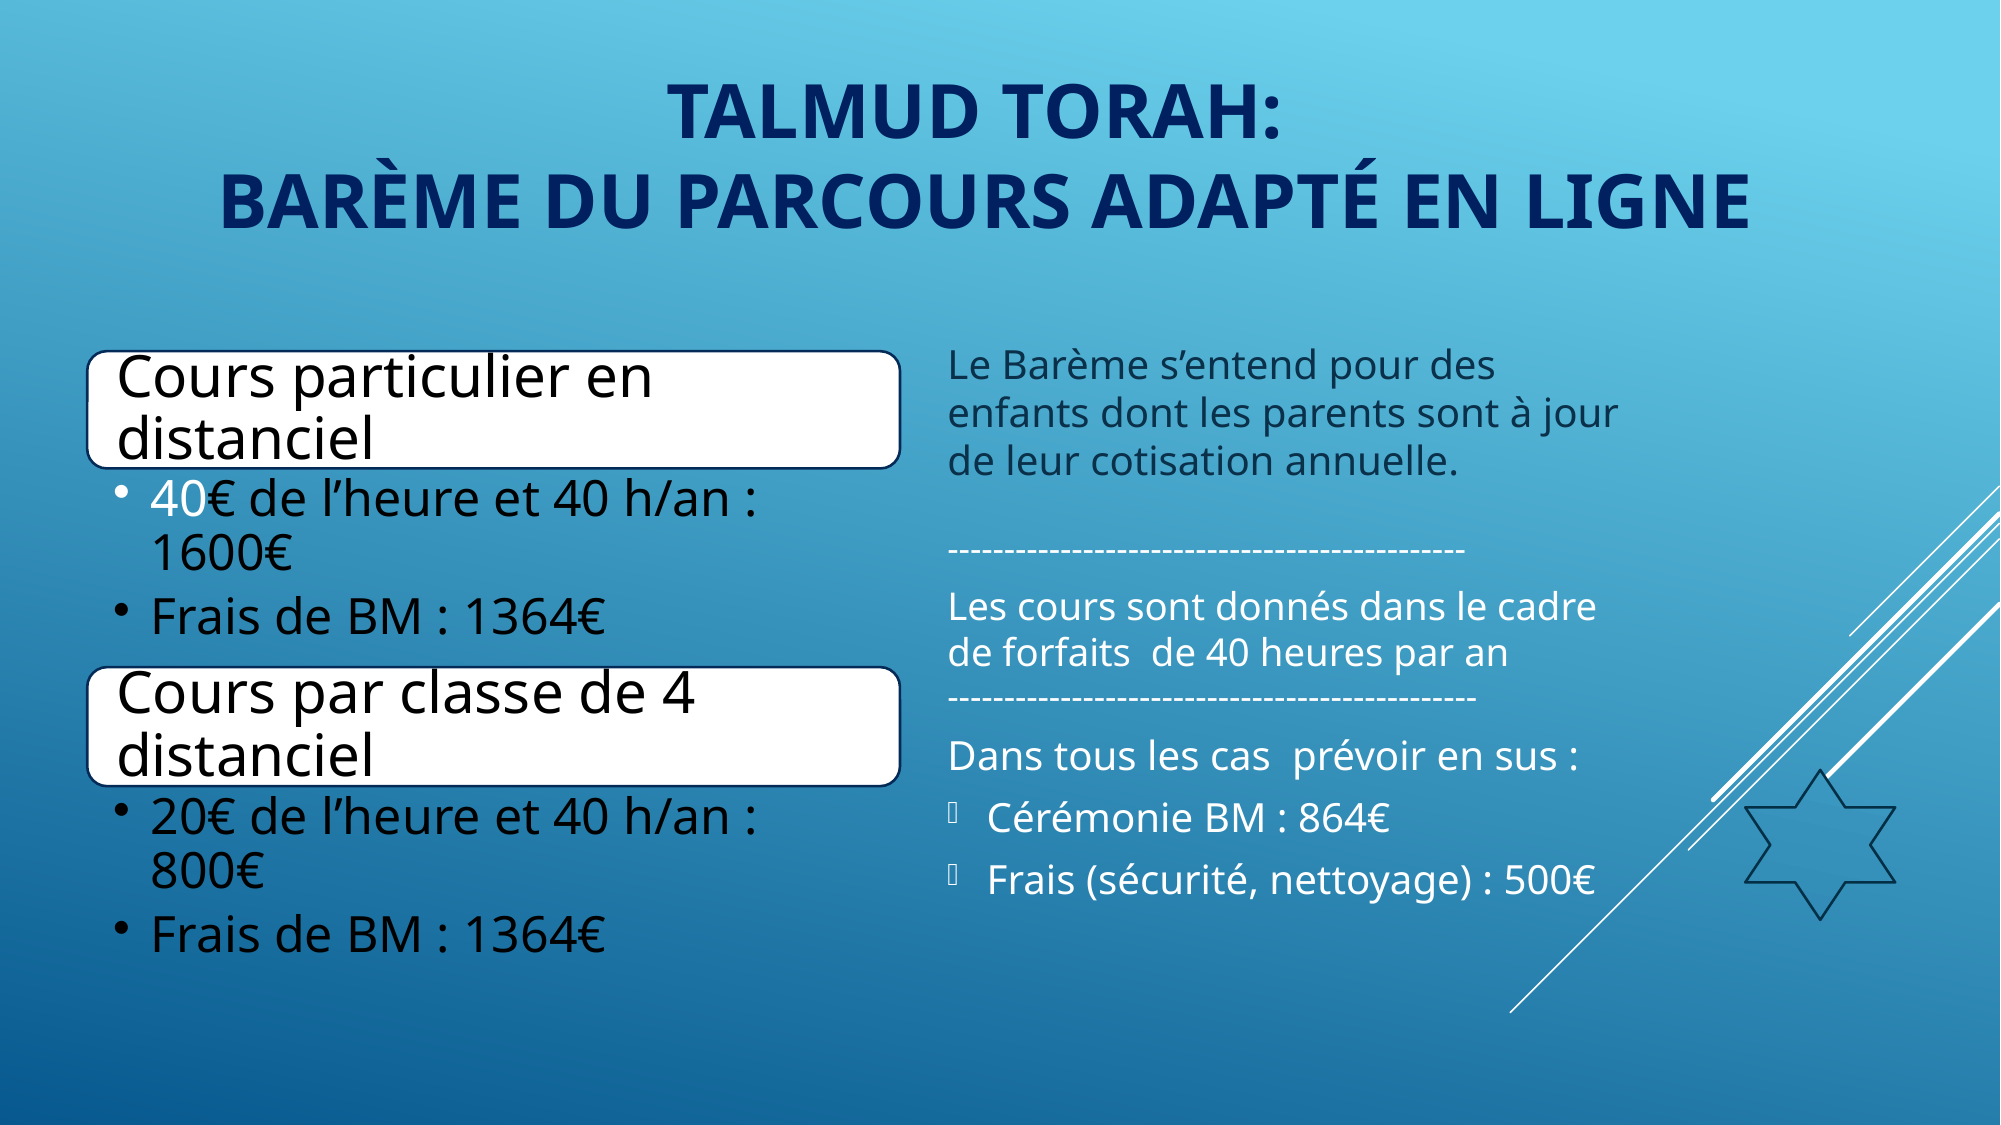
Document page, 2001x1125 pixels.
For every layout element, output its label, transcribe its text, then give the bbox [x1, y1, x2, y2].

text_box TALMUD TORAH: Barème dU parcours adapté en ligne [0, 55, 1971, 251]
text_box [0, 0, 2000, 1125]
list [86, 278, 901, 1036]
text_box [1510, 485, 2000, 1013]
list Le Barème s’entend pour des enfants dont les parents sont à jour de leur cotisation annuelle. ---------------------------------------------- Les cours sont donnés dans le cadre de forfaits de 40 heures par an ----------------------------------------------- Dans tous les cas prévoir en sus : Cérémonie BM : 864€ Frais (sécurité, nettoyage) : 500€ [932, 321, 1658, 920]
